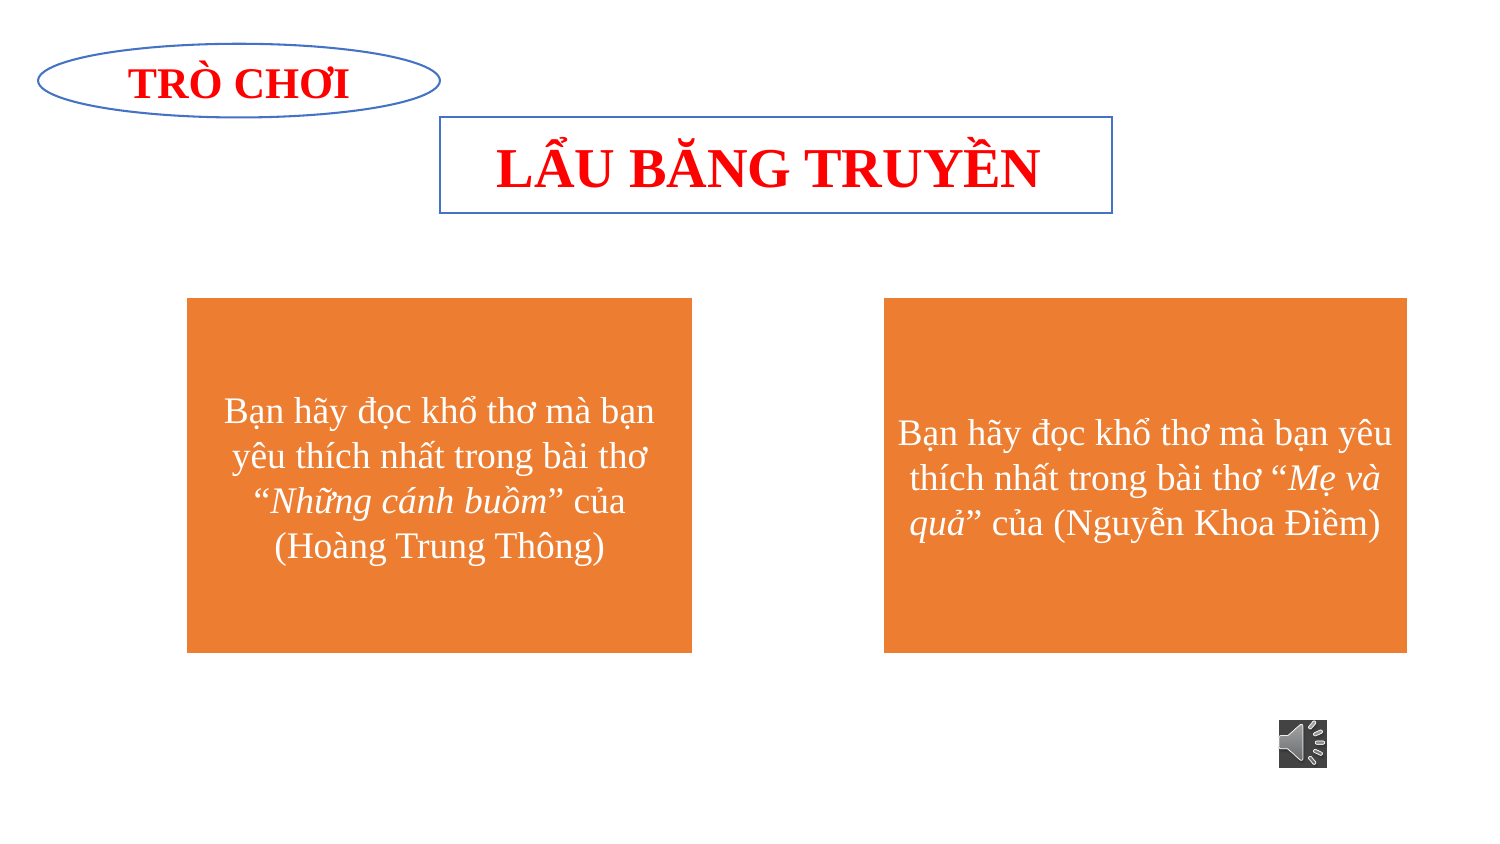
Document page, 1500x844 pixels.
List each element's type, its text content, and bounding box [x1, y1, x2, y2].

text_box LẨU BĂNG TRUYỀN [439, 116, 1113, 214]
text_box Bạn hãy đọc khổ thơ mà bạn yêu thích nhất trong bài thơ “Những cánh buồm” của (Hoàng Trung Thông) [184, 295, 696, 656]
text_box Bạn hãy đọc khổ thơ mà bạn yêu thích nhất trong bài thơ “Mẹ và quả” của (Nguyễn Khoa Điềm) [881, 295, 1410, 656]
text_box TRÒ CHƠI [37, 42, 441, 119]
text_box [1278, 719, 1329, 770]
